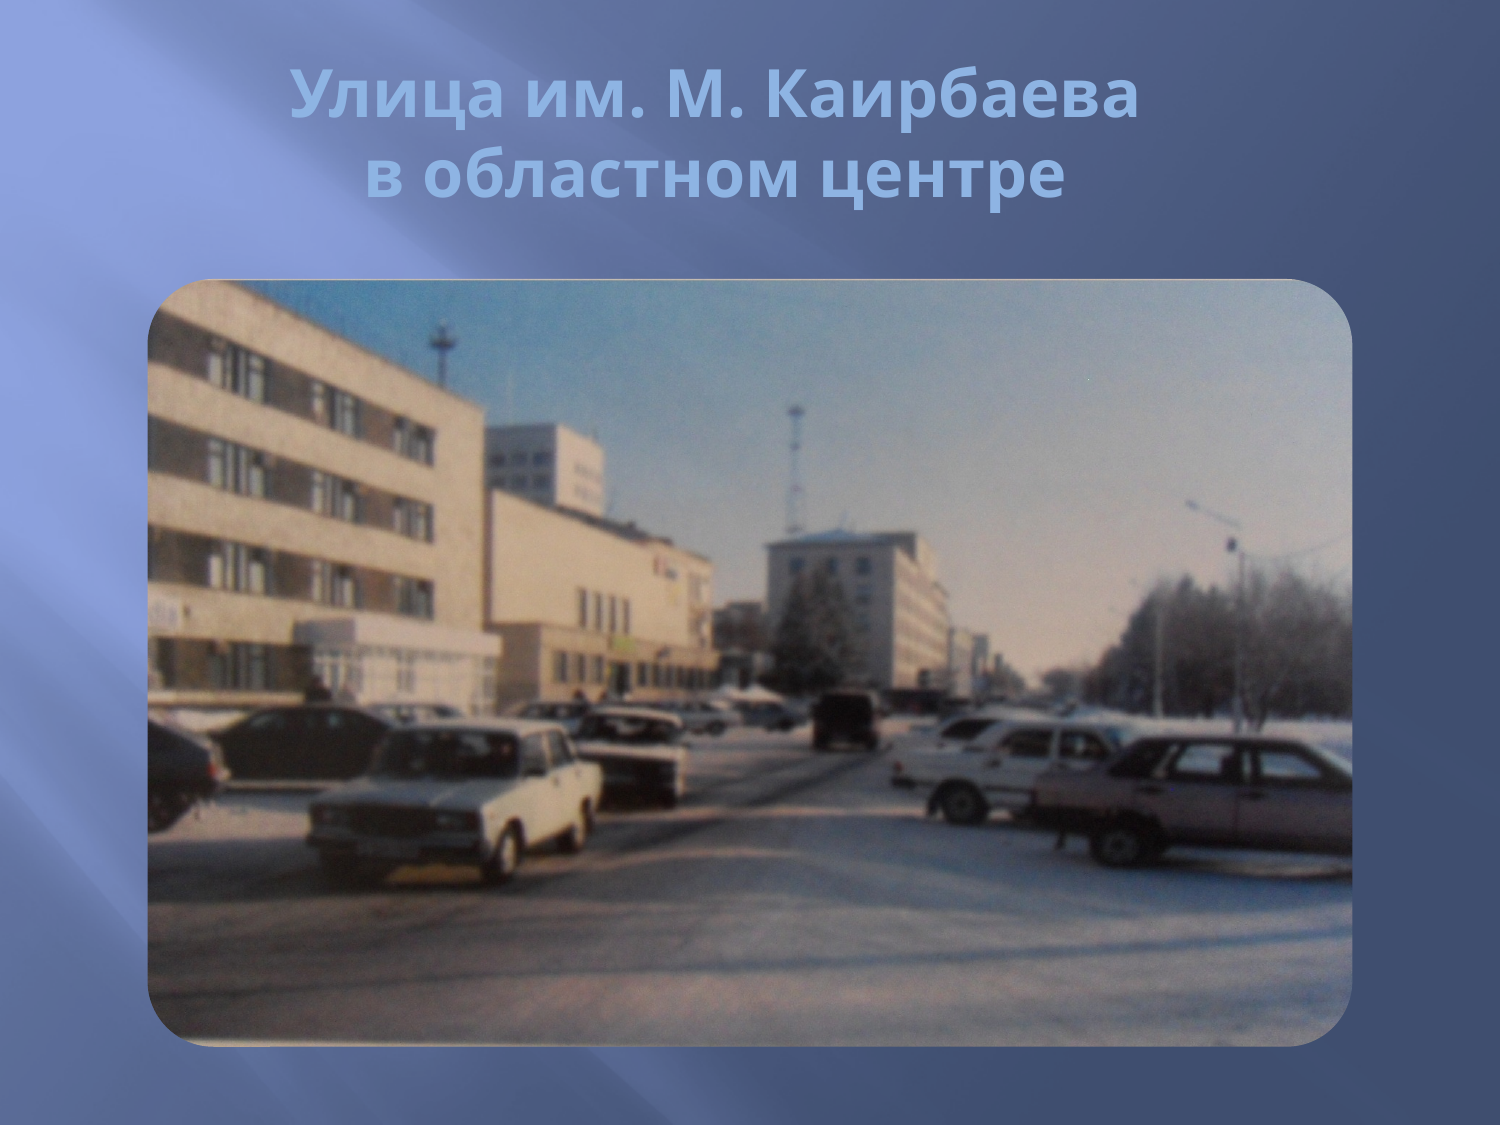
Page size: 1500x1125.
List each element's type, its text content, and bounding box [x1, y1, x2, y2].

picture [147, 278, 1353, 1047]
title Улица им. М. Каирбаева в областном центре [253, 66, 1178, 212]
